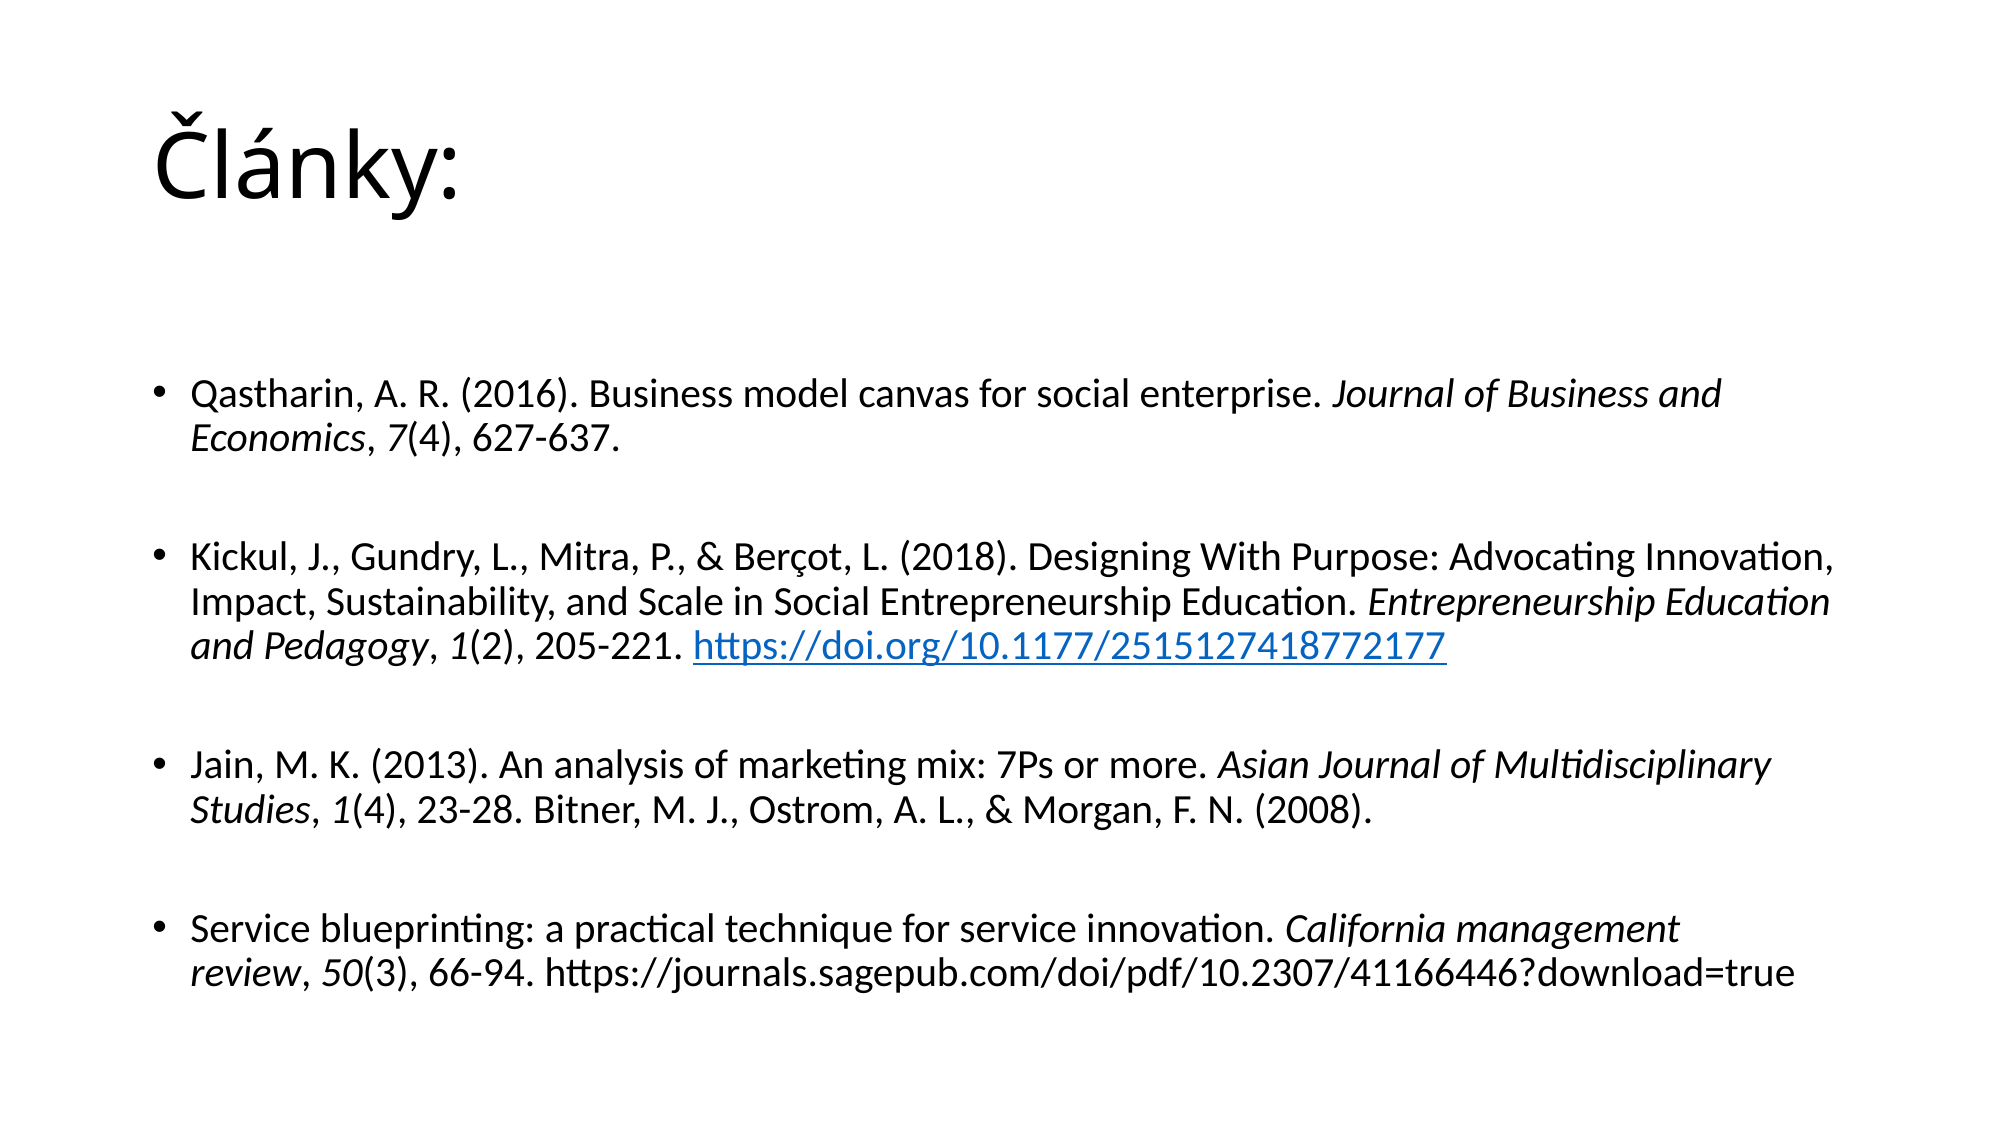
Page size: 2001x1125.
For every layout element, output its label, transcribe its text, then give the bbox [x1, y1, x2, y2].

list Qastharin, A. R. (2016). Business model canvas for social enterprise. Journal of Business and Economics, 7(4), 627-637. Kickul, J., Gundry, L., Mitra, P., & Berçot, L. (2018). Designing With Purpose: Advocating Innovation, Impact, Sustainability, and Scale in Social Entrepreneurship Education. Entrepreneurship Education and Pedagogy, 1(2), 205-221. https://doi.org/10.1177/2515127418772177 Jain, M. K. (2013). An analysis of marketing mix: 7Ps or more. Asian Journal of Multidisciplinary Studies, 1(4), 23-28. Bitner, M. J., Ostrom, A. L., & Morgan, F. N. (2008). Service blueprinting: a practical technique for service innovation. California management review, 50(3), 66-94. https://journals.sagepub.com/doi/pdf/10.2307/41166446?download=true [137, 299, 1863, 1014]
title Články: [137, 59, 1863, 278]
